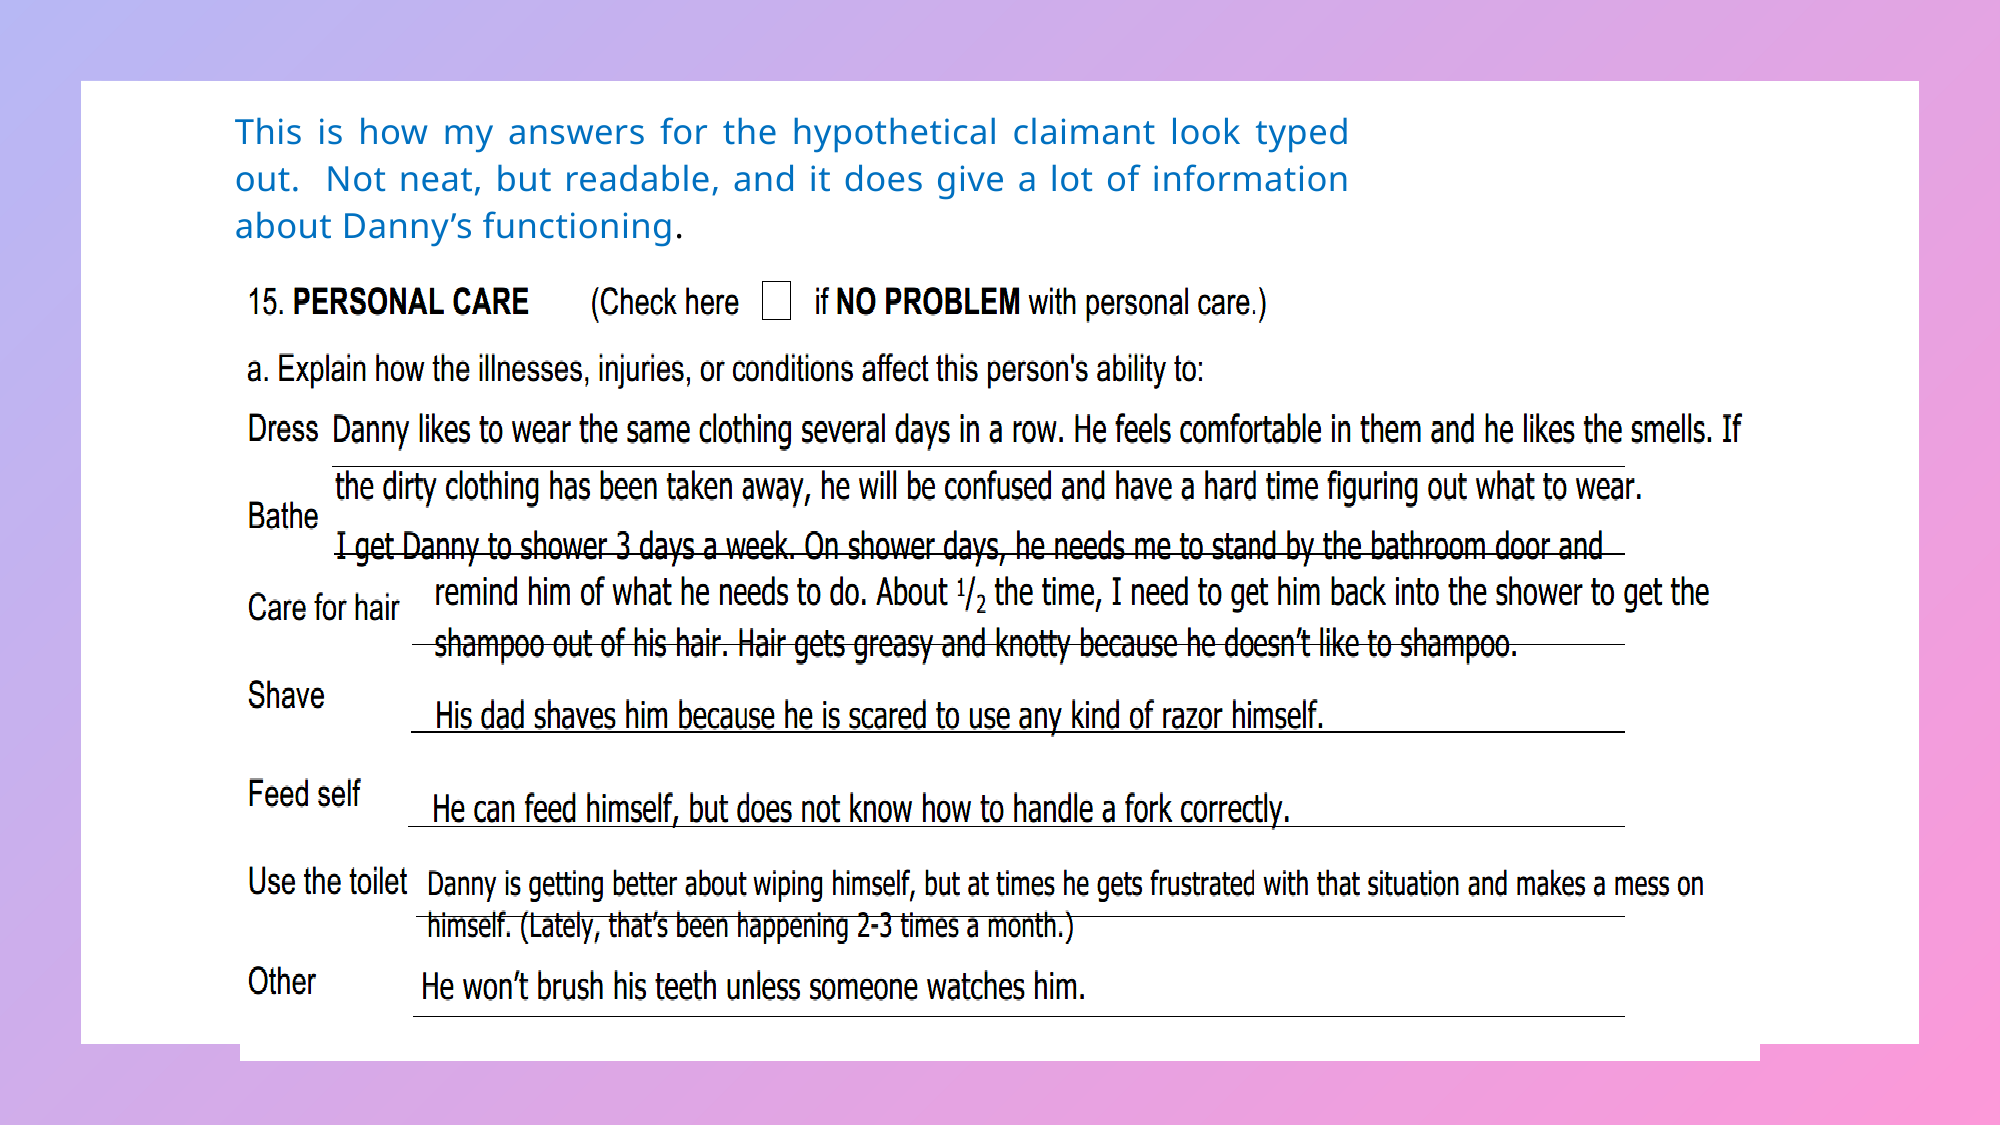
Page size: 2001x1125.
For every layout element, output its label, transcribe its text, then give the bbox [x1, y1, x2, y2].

picture [240, 276, 1760, 1061]
list This is how my answers for the hypothetical claimant look typed out. Not neat, but readable, and it does give a lot of information about Danny’s functioning. [227, 105, 1360, 247]
